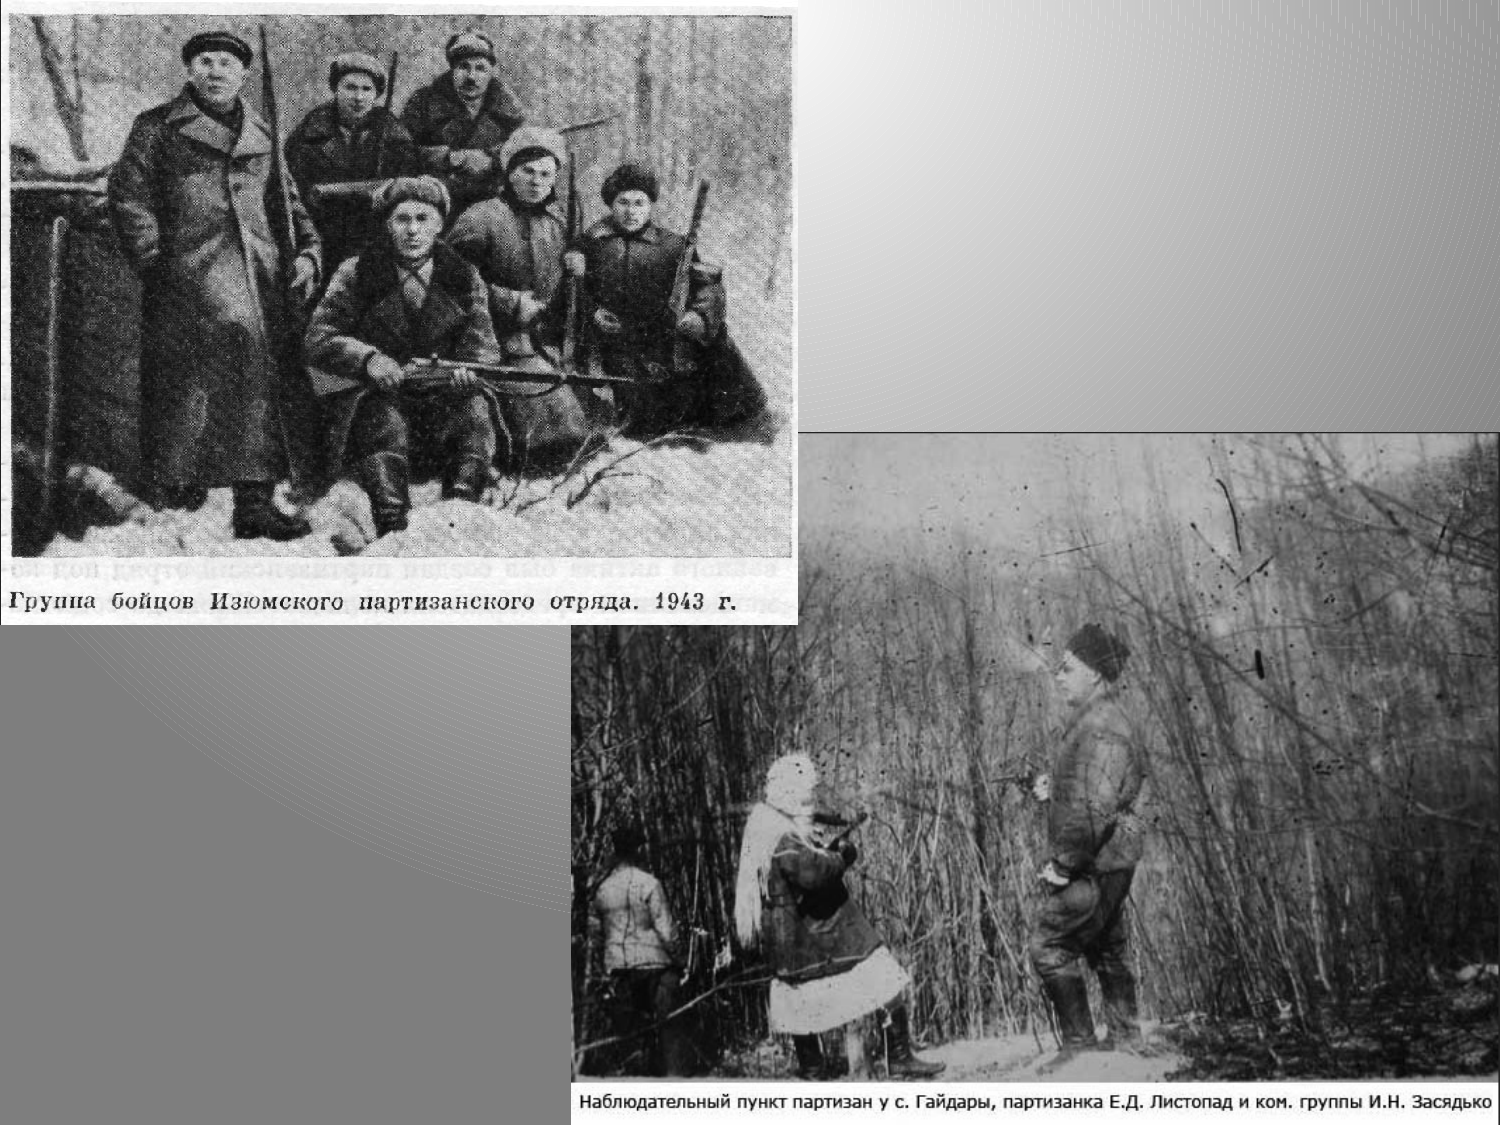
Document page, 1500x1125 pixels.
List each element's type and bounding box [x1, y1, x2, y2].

picture [571, 432, 1500, 1125]
list [0, 0, 798, 626]
